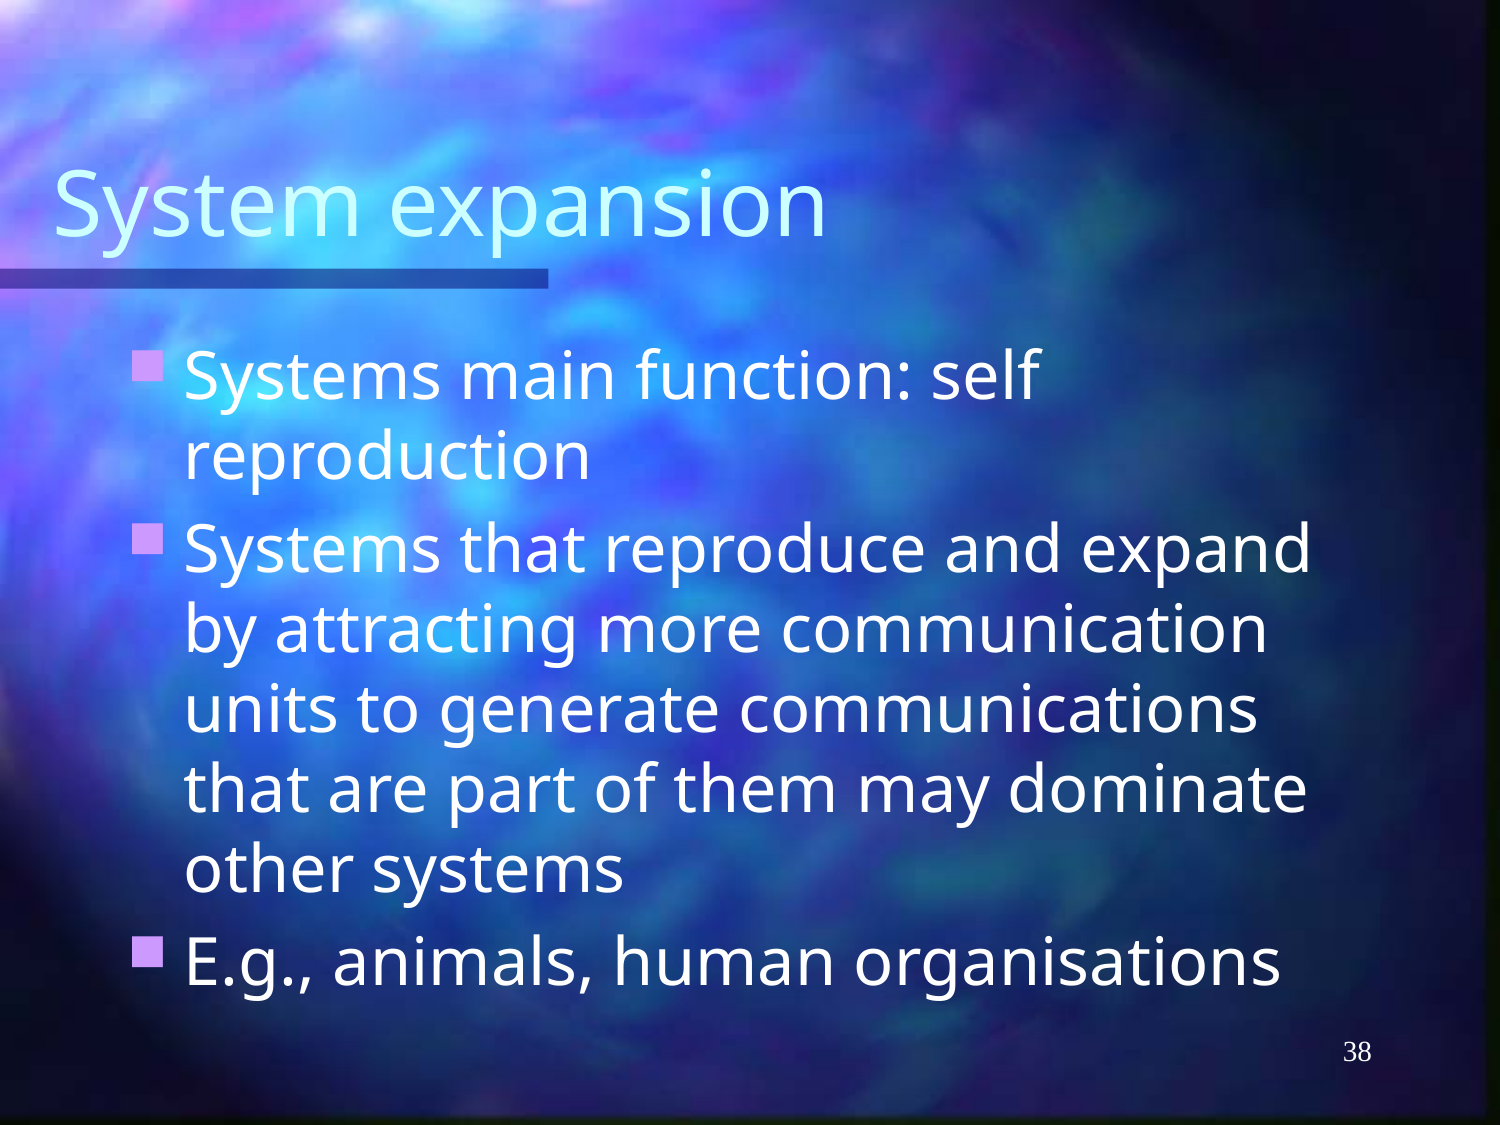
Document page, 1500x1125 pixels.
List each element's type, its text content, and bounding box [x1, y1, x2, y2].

picture [0, 0, 1500, 1125]
title System expansion [37, 75, 1313, 263]
list Systems main function: self reproduction Systems that reproduce and expand by attracting more communication units to generate communications that are part of them may dominate other systems E.g., animals, human organisations [112, 324, 1388, 1000]
slide_number 38 [1074, 1025, 1388, 1100]
